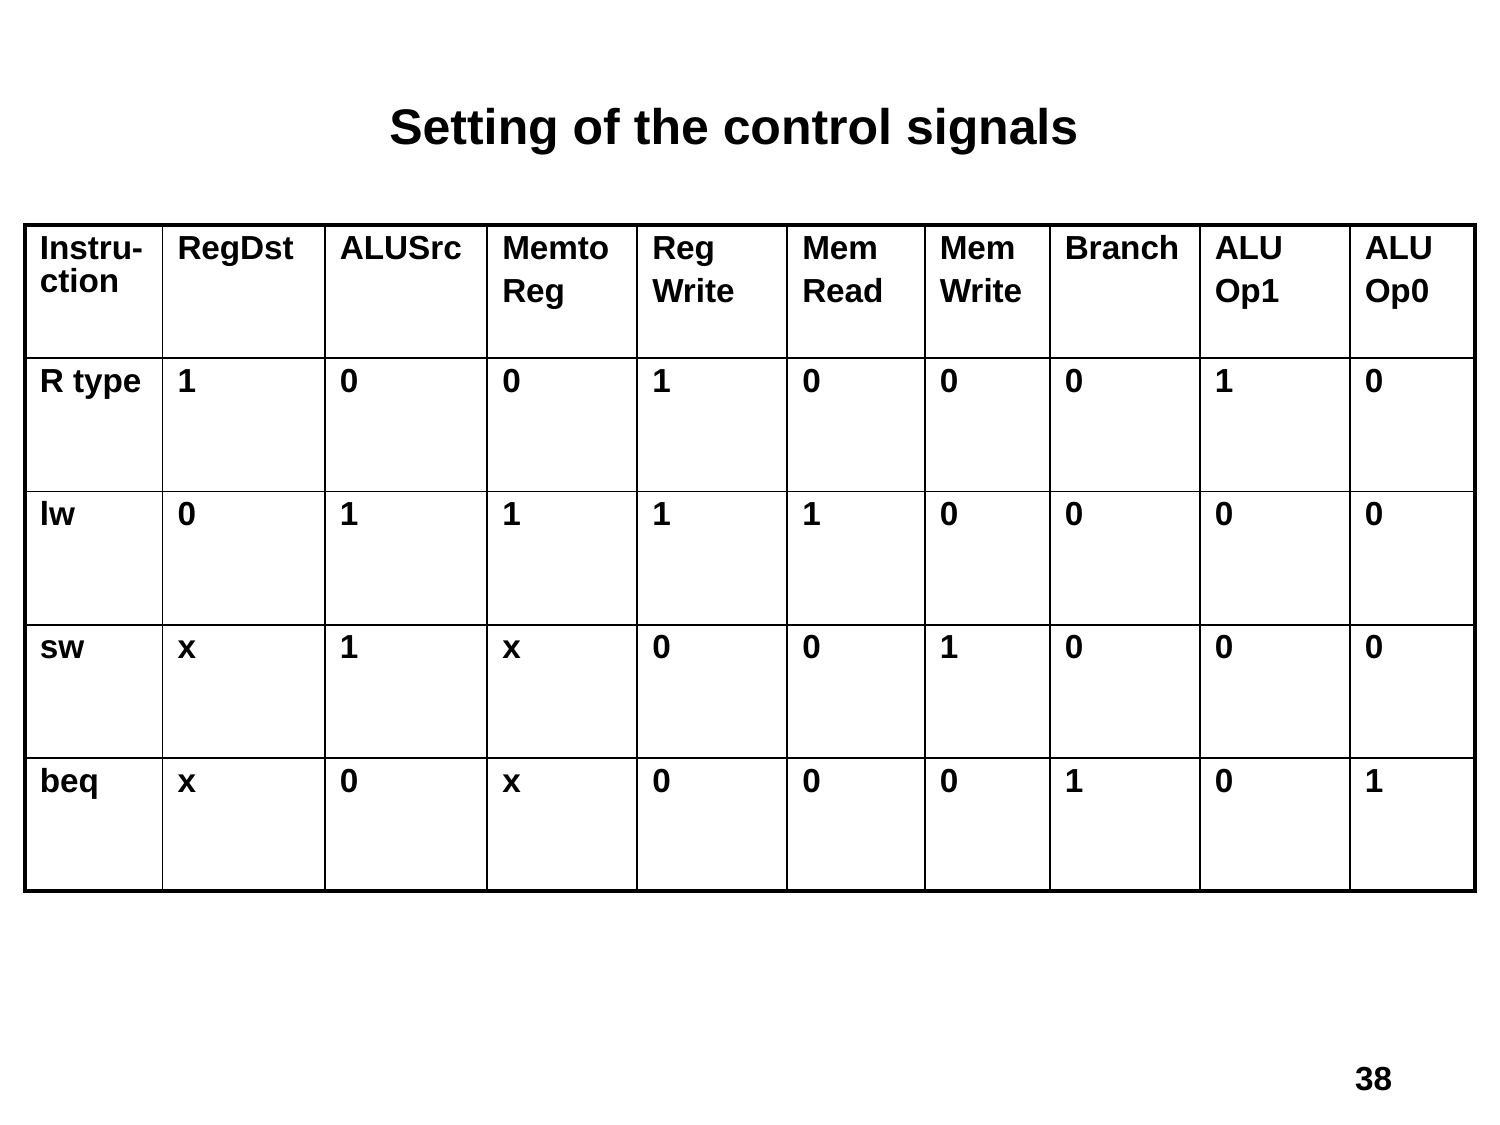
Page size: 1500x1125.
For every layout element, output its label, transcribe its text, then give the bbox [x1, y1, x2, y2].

table_cell 0 [1201, 492, 1349, 624]
table_header Branch [1051, 227, 1199, 357]
table_header Mem Read [788, 227, 924, 357]
table_cell R type [27, 359, 162, 491]
table_cell 1 [638, 359, 786, 491]
table_cell 0 [788, 359, 924, 491]
table_cell 0 [926, 759, 1049, 889]
table_cell 0 [1051, 492, 1199, 624]
table_cell 0 [1201, 626, 1349, 757]
table_cell x [488, 759, 636, 889]
table_cell 1 [926, 626, 1049, 757]
text_box Setting of the control signals [374, 87, 1094, 163]
table_cell 1 [326, 626, 486, 757]
table_cell 0 [788, 626, 924, 757]
table_cell 0 [488, 359, 636, 491]
table_header ALU Op1 [1201, 227, 1349, 357]
table_cell beq [27, 759, 162, 889]
table_header ALUSrc [326, 227, 486, 357]
table_cell 0 [1201, 759, 1349, 889]
table_cell 1 [1351, 759, 1473, 889]
table_header Reg Write [638, 227, 786, 357]
table_cell sw [27, 626, 162, 757]
table_header Instru-ction [27, 227, 162, 357]
table_header ALU Op0 [1351, 227, 1473, 357]
table_cell 0 [926, 492, 1049, 624]
table_cell 0 [326, 359, 486, 491]
table_cell 0 [326, 759, 486, 889]
table_header Mem Write [926, 227, 1049, 357]
table_cell 1 [163, 359, 324, 491]
table_cell 0 [1351, 492, 1473, 624]
table_cell 0 [1051, 359, 1199, 491]
table_cell 0 [638, 759, 786, 889]
table_cell 0 [1351, 359, 1473, 491]
table_cell 0 [163, 492, 324, 624]
table_header RegDst [163, 227, 324, 357]
table_cell 1 [1051, 759, 1199, 889]
table_header Memto Reg [488, 227, 636, 357]
table_cell 1 [1201, 359, 1349, 491]
table_cell x [163, 759, 324, 889]
table_cell 1 [326, 492, 486, 624]
table_cell 0 [926, 359, 1049, 491]
table_cell 0 [788, 759, 924, 889]
table_cell x [163, 626, 324, 757]
table_cell 1 [638, 492, 786, 624]
table_cell 1 [788, 492, 924, 624]
table_cell lw [27, 492, 162, 624]
table_cell 1 [488, 492, 636, 624]
table_cell 0 [1051, 626, 1199, 757]
table_cell x [488, 626, 636, 757]
table_cell 0 [1351, 626, 1473, 757]
table_cell 0 [638, 626, 786, 757]
